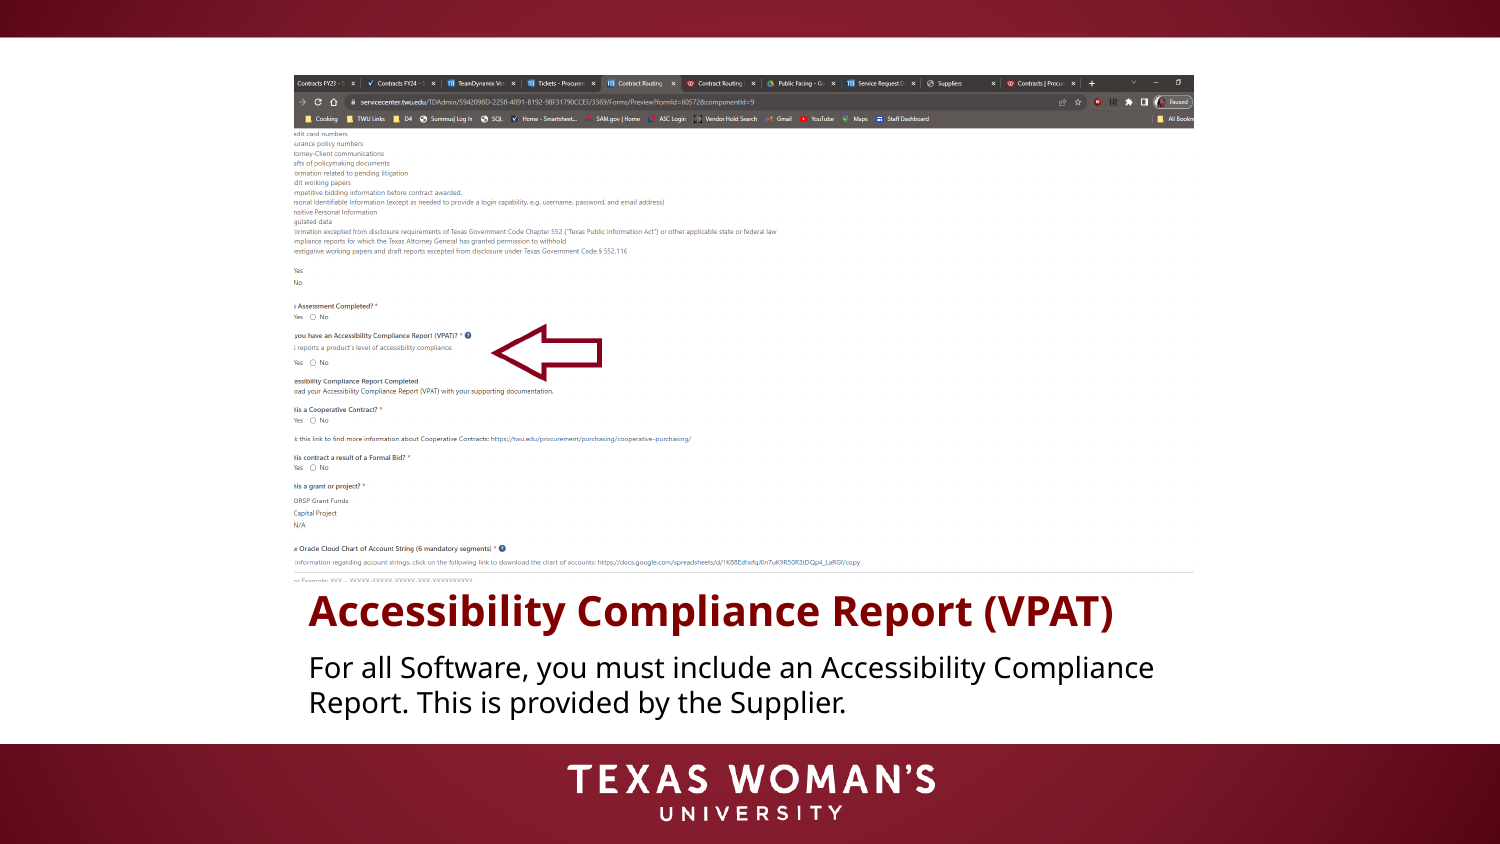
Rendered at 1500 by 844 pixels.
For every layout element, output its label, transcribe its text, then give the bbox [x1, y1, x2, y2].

title Accessibility Compliance Report (VPAT) [294, 590, 1194, 642]
picture [0, 0, 1500, 844]
list For all Software, you must include an Accessibility Compliance Report. This is provided by the Supplier. [294, 642, 1194, 716]
